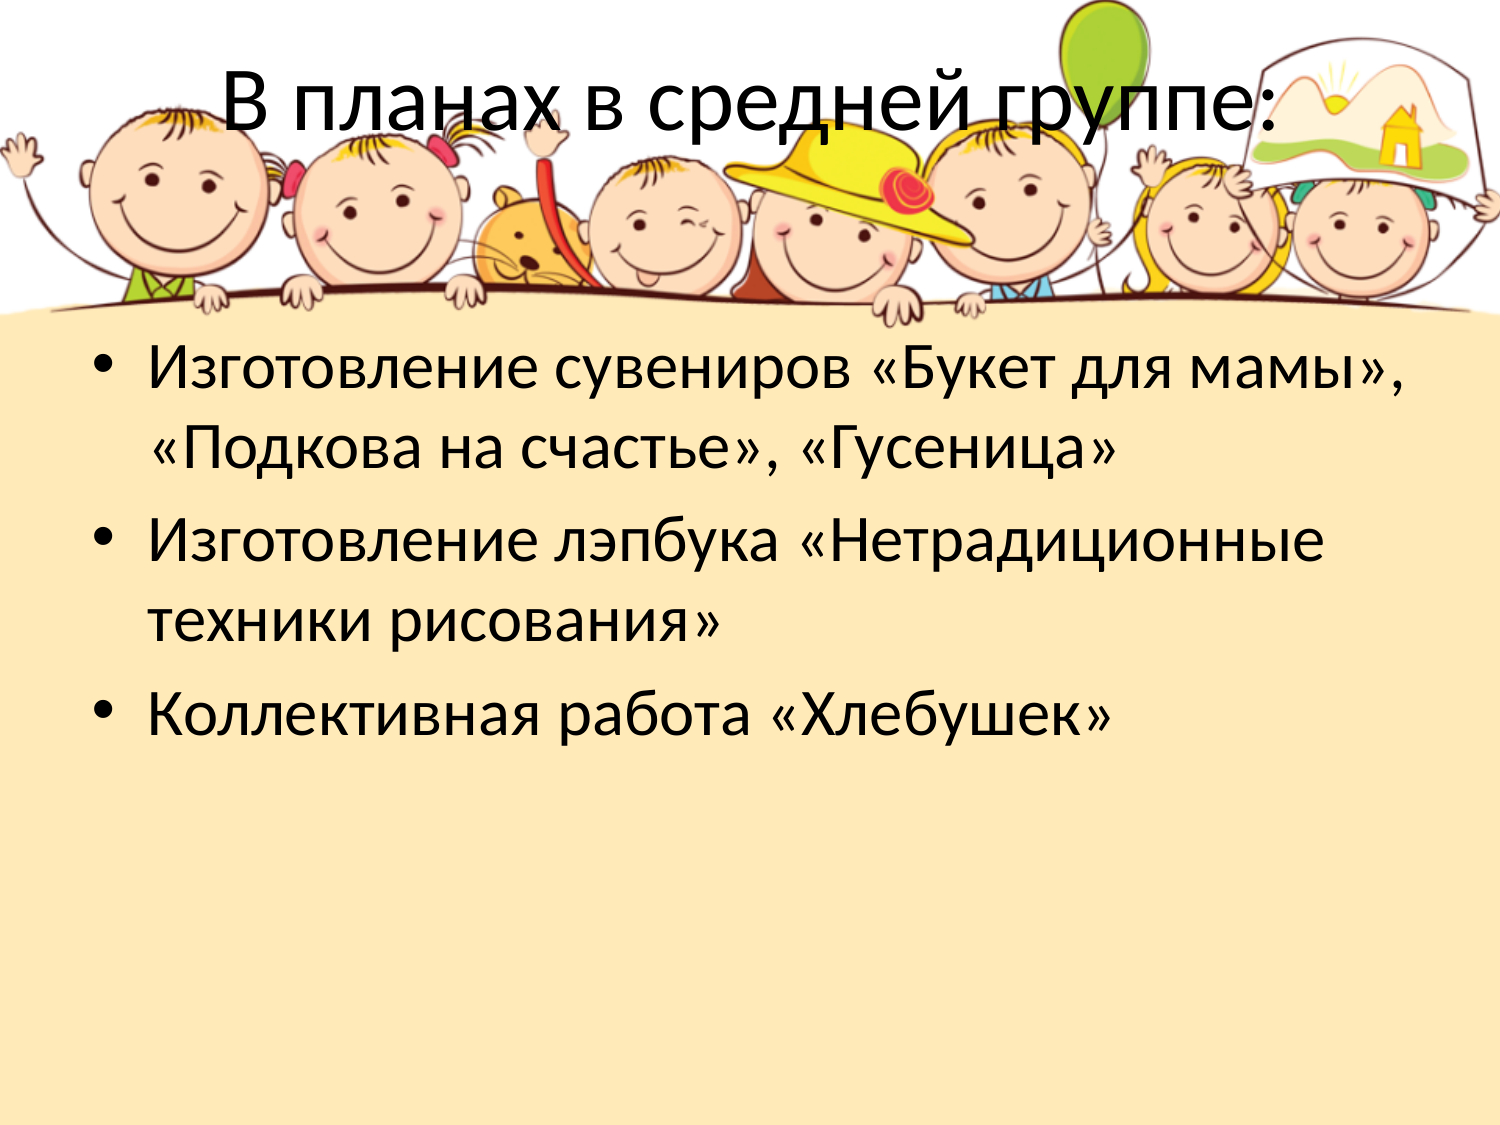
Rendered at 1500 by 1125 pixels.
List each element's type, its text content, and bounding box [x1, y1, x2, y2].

picture [0, 0, 1500, 1125]
list Изготовление сувениров «Букет для мамы», «Подкова на счастье», «Гусеница» Изготовление лэпбука «Нетрадиционные техники рисования» Коллективная работа «Хлебушек» [76, 314, 1427, 1058]
title В планах в средней группе: [76, 0, 1427, 188]
